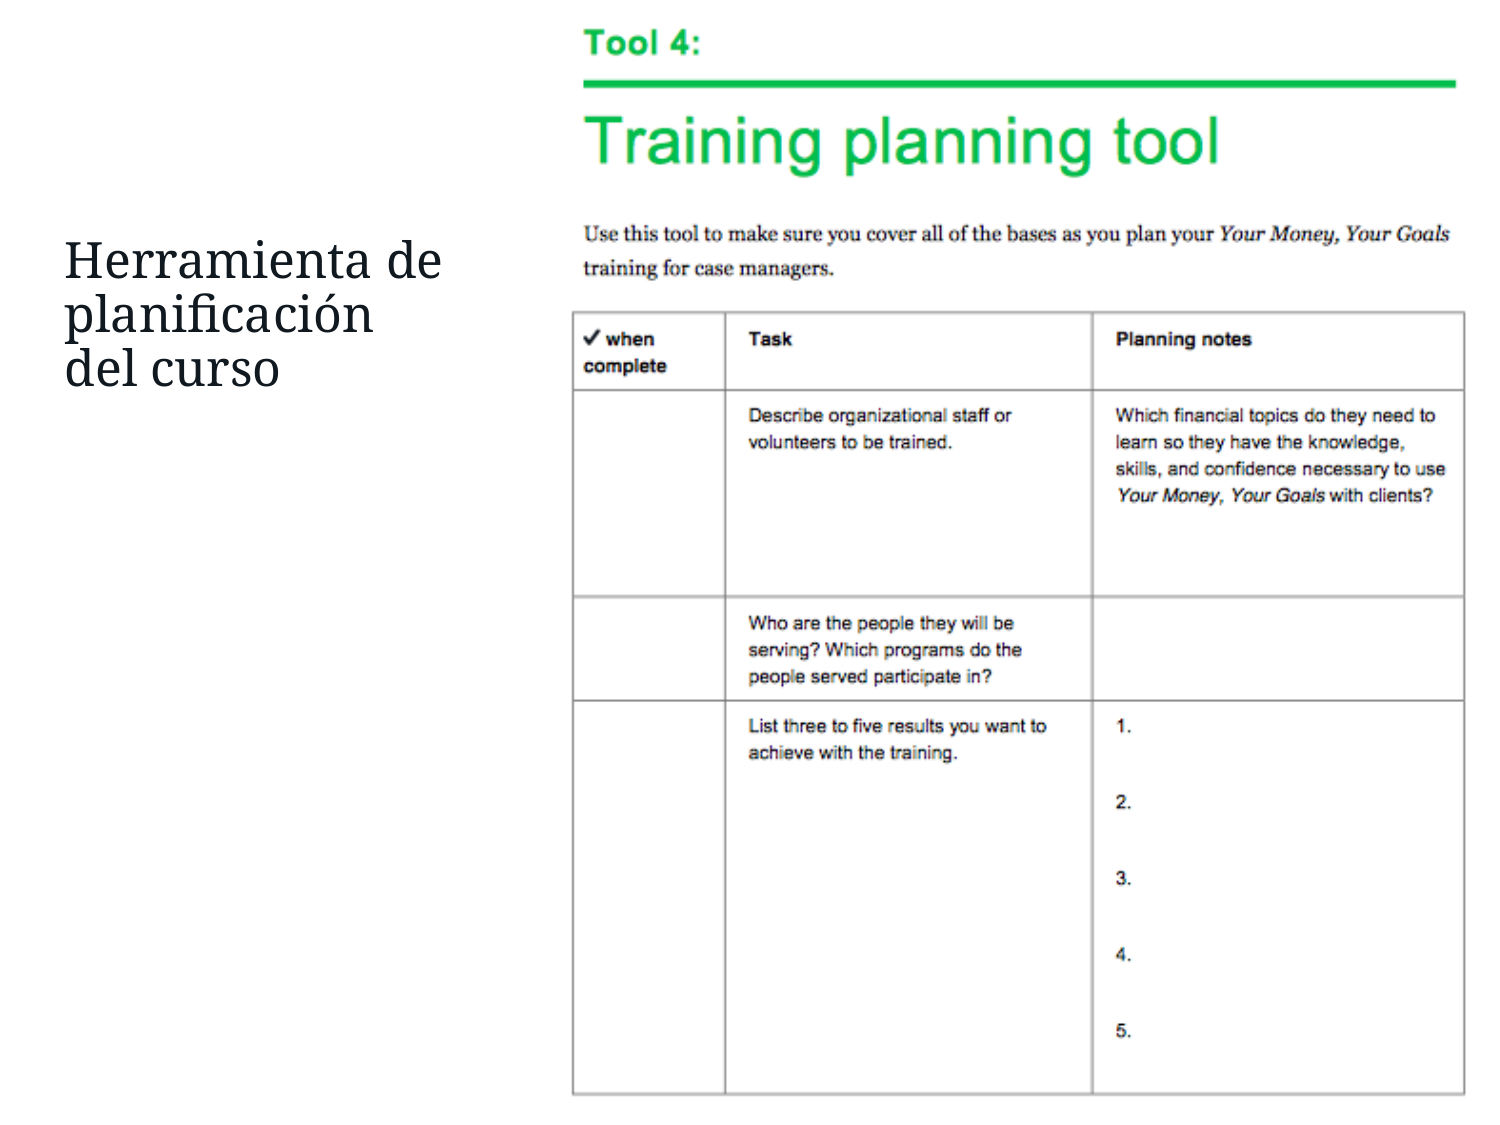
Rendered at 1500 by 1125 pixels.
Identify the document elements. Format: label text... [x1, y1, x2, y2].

picture [542, 0, 1500, 1125]
title Herramienta de planificación del curso [49, 226, 467, 503]
